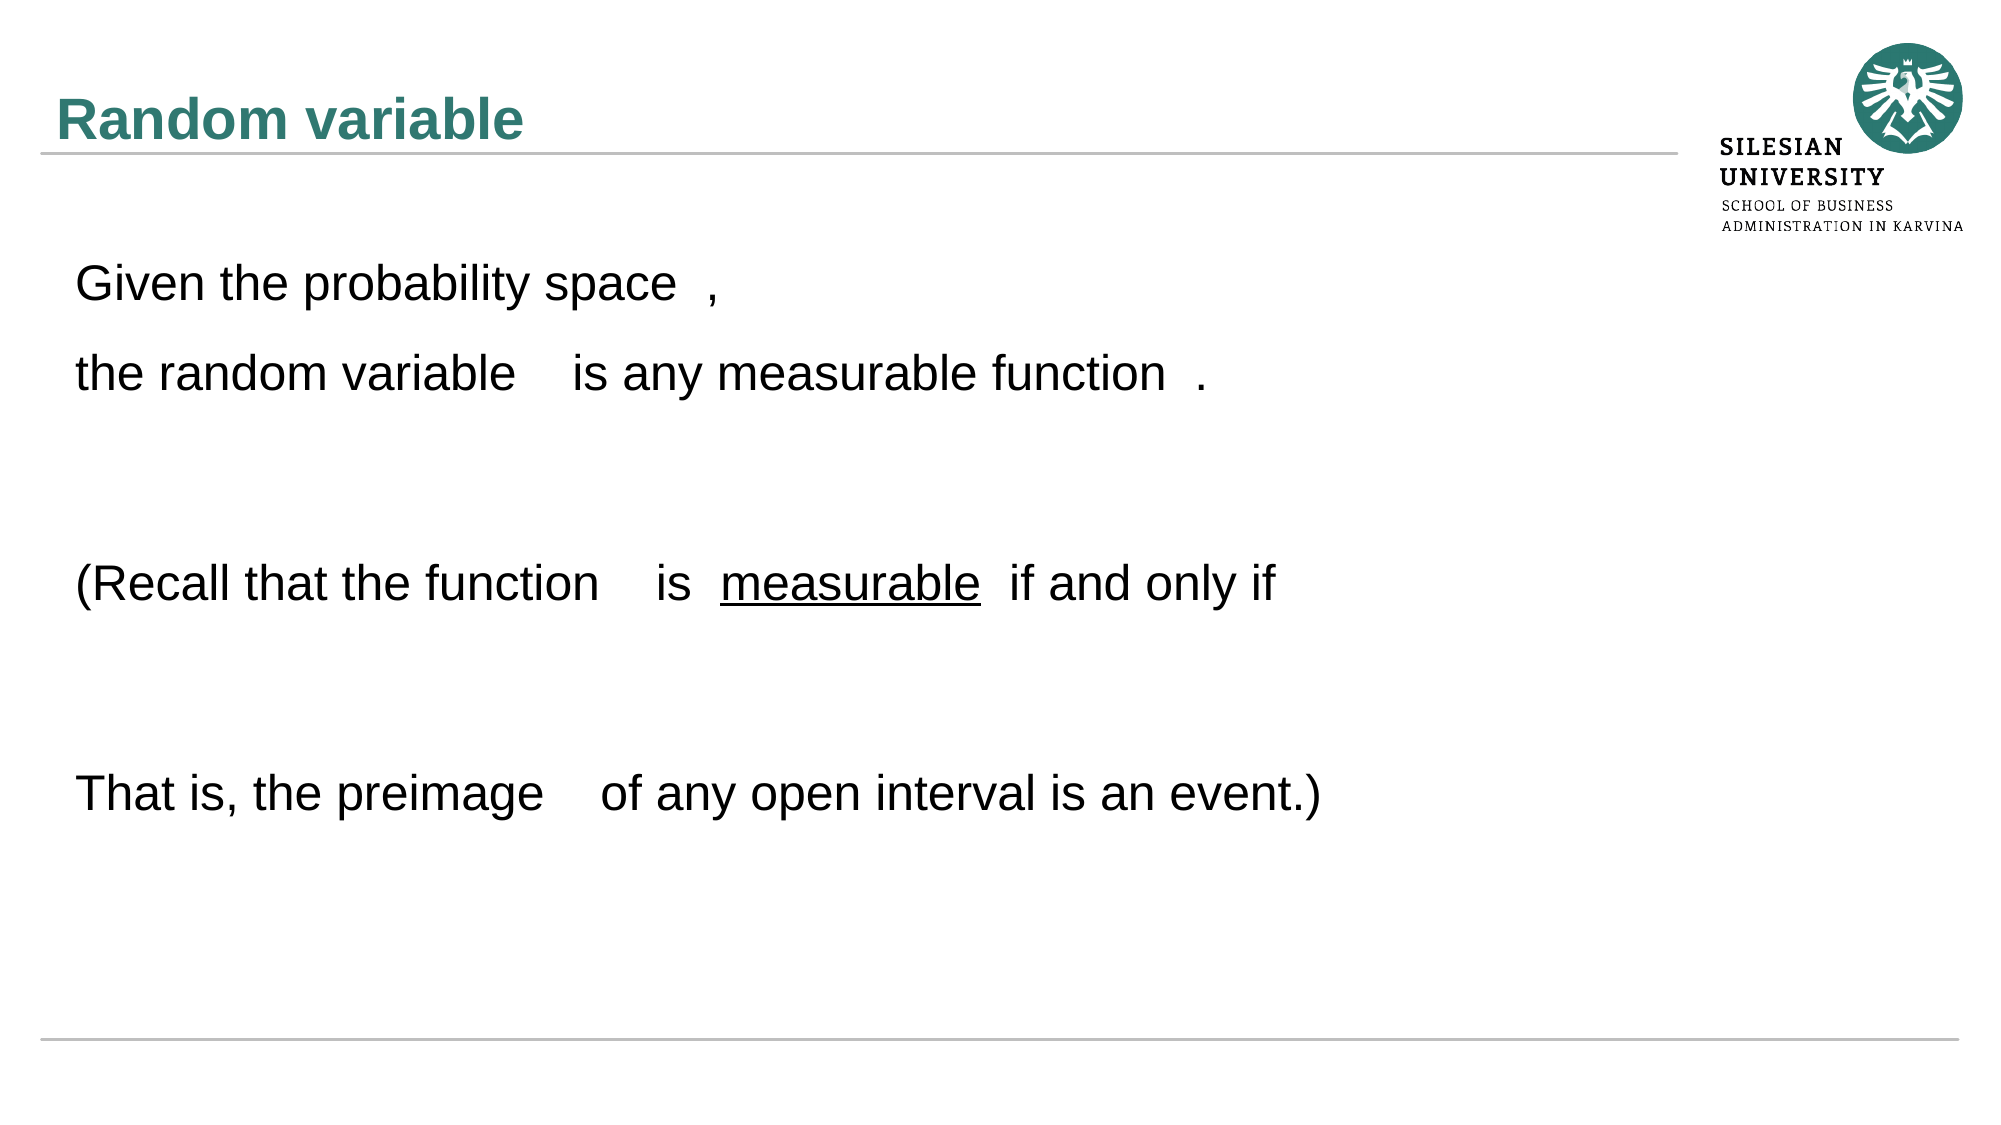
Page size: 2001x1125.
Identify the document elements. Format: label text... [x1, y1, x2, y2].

picture [1720, 43, 1963, 231]
title Random variable [41, 73, 1636, 150]
